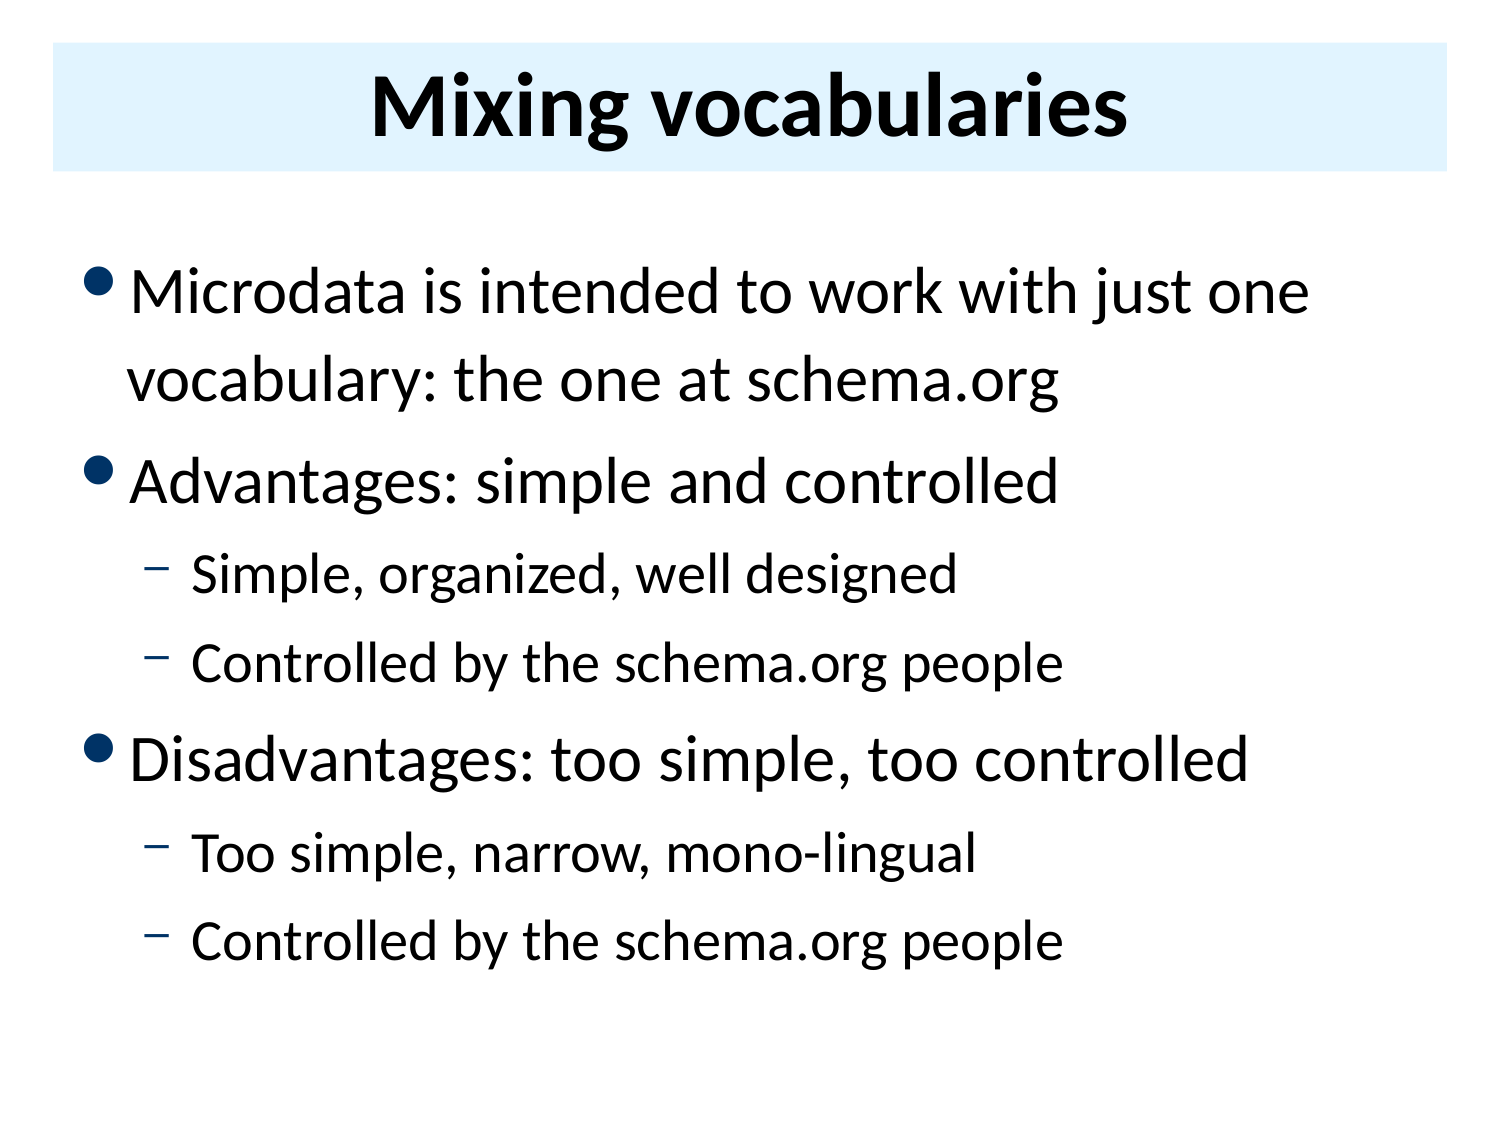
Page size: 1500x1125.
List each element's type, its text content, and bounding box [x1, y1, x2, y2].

title Mixing vocabularies [53, 42, 1447, 172]
list Microdata is intended to work with just one vocabulary: the one at schema.org Advantages: simple and controlled Simple, organized, well designed Controlled by the schema.org people Disadvantages: too simple, too controlled Too simple, narrow, mono-lingual Controlled by the schema.org people [64, 231, 1436, 1047]
